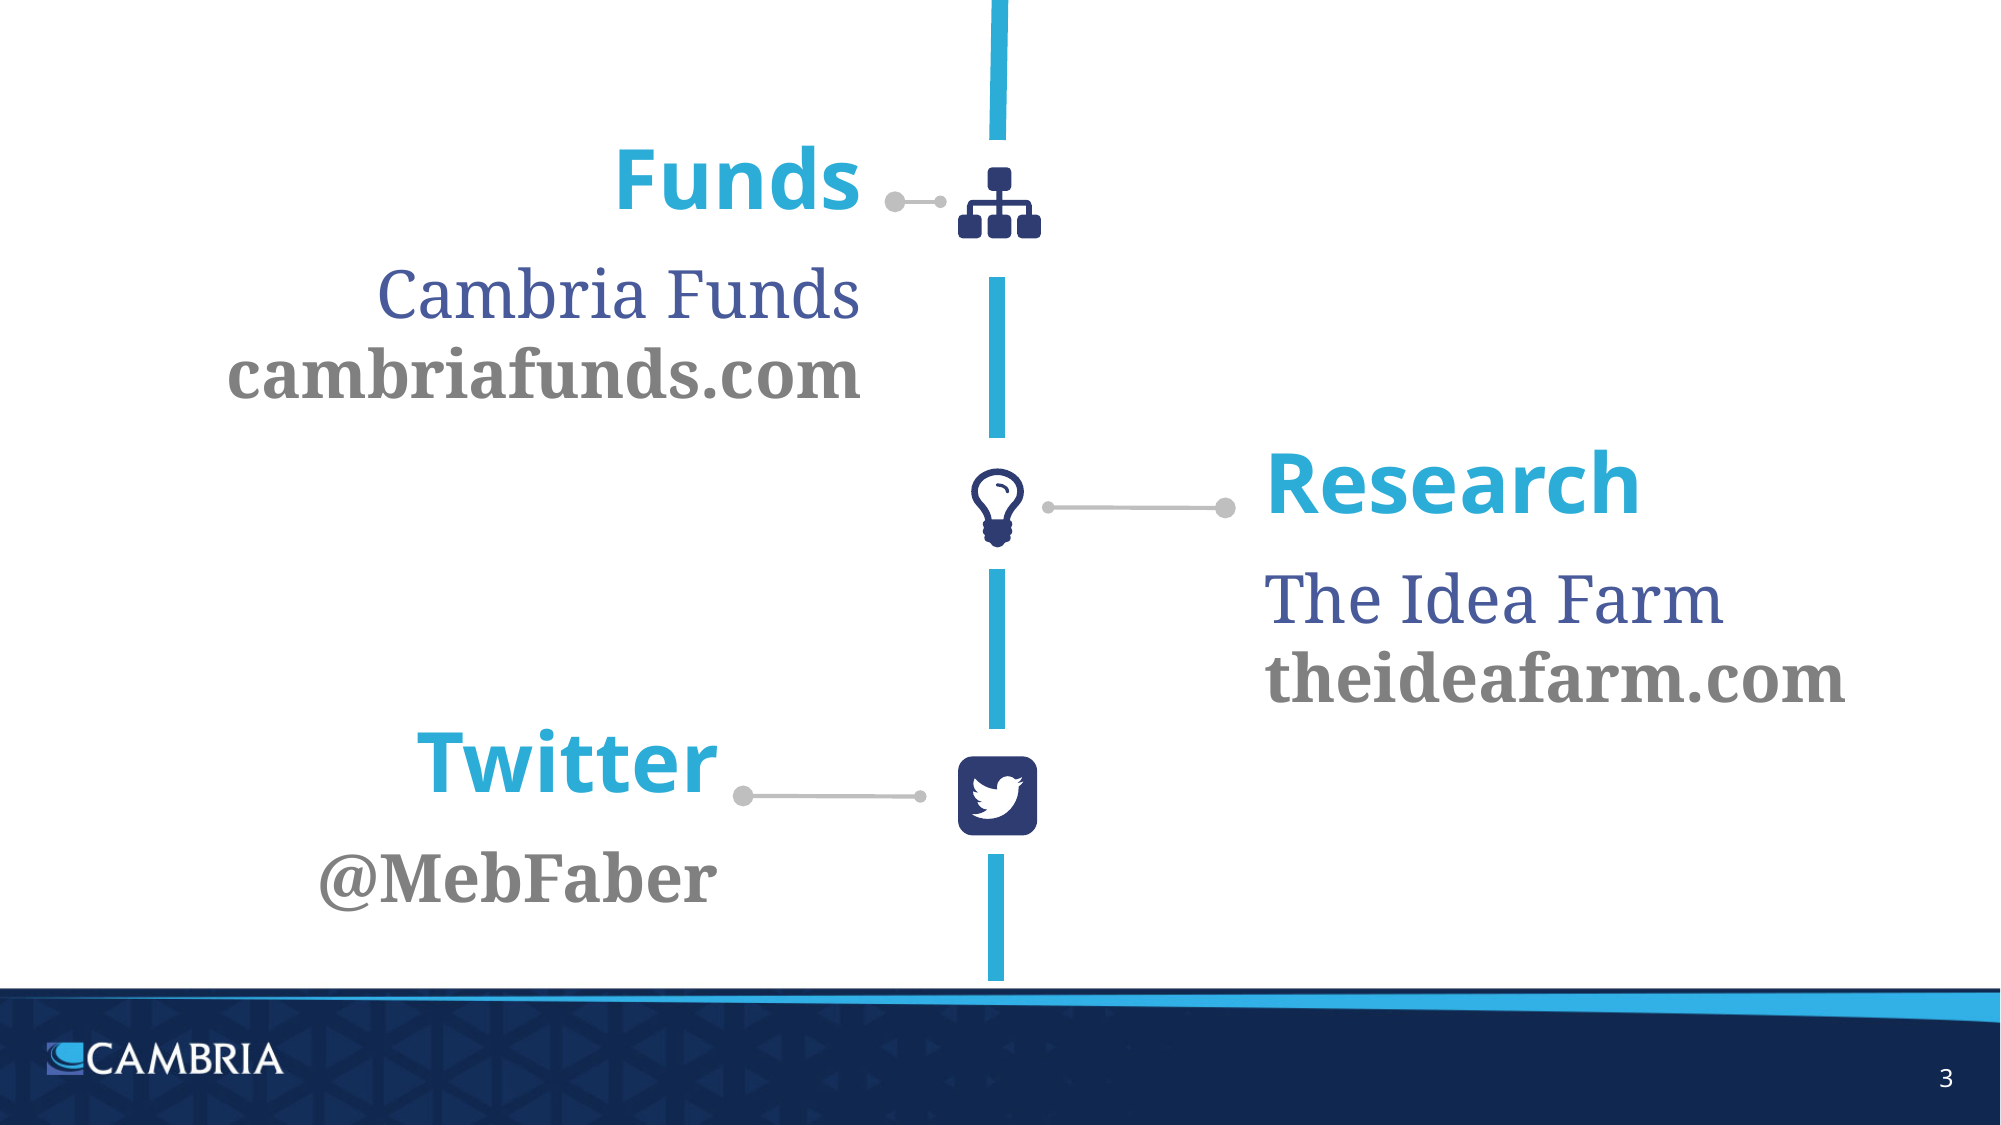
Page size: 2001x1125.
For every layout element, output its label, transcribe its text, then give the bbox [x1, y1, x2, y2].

text_box Research The Idea Farm theideafarm.com [1249, 423, 1915, 592]
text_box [970, 468, 1025, 548]
text_box [956, 165, 1044, 241]
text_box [997, 0, 1001, 141]
text_box [956, 754, 1040, 838]
text_box 3 [1909, 1055, 1984, 1105]
text_box Twitter @MebFaber [201, 702, 734, 867]
picture [0, 0, 2001, 1125]
text_box Funds Cambria Funds cambriafunds.com [0, 118, 878, 285]
